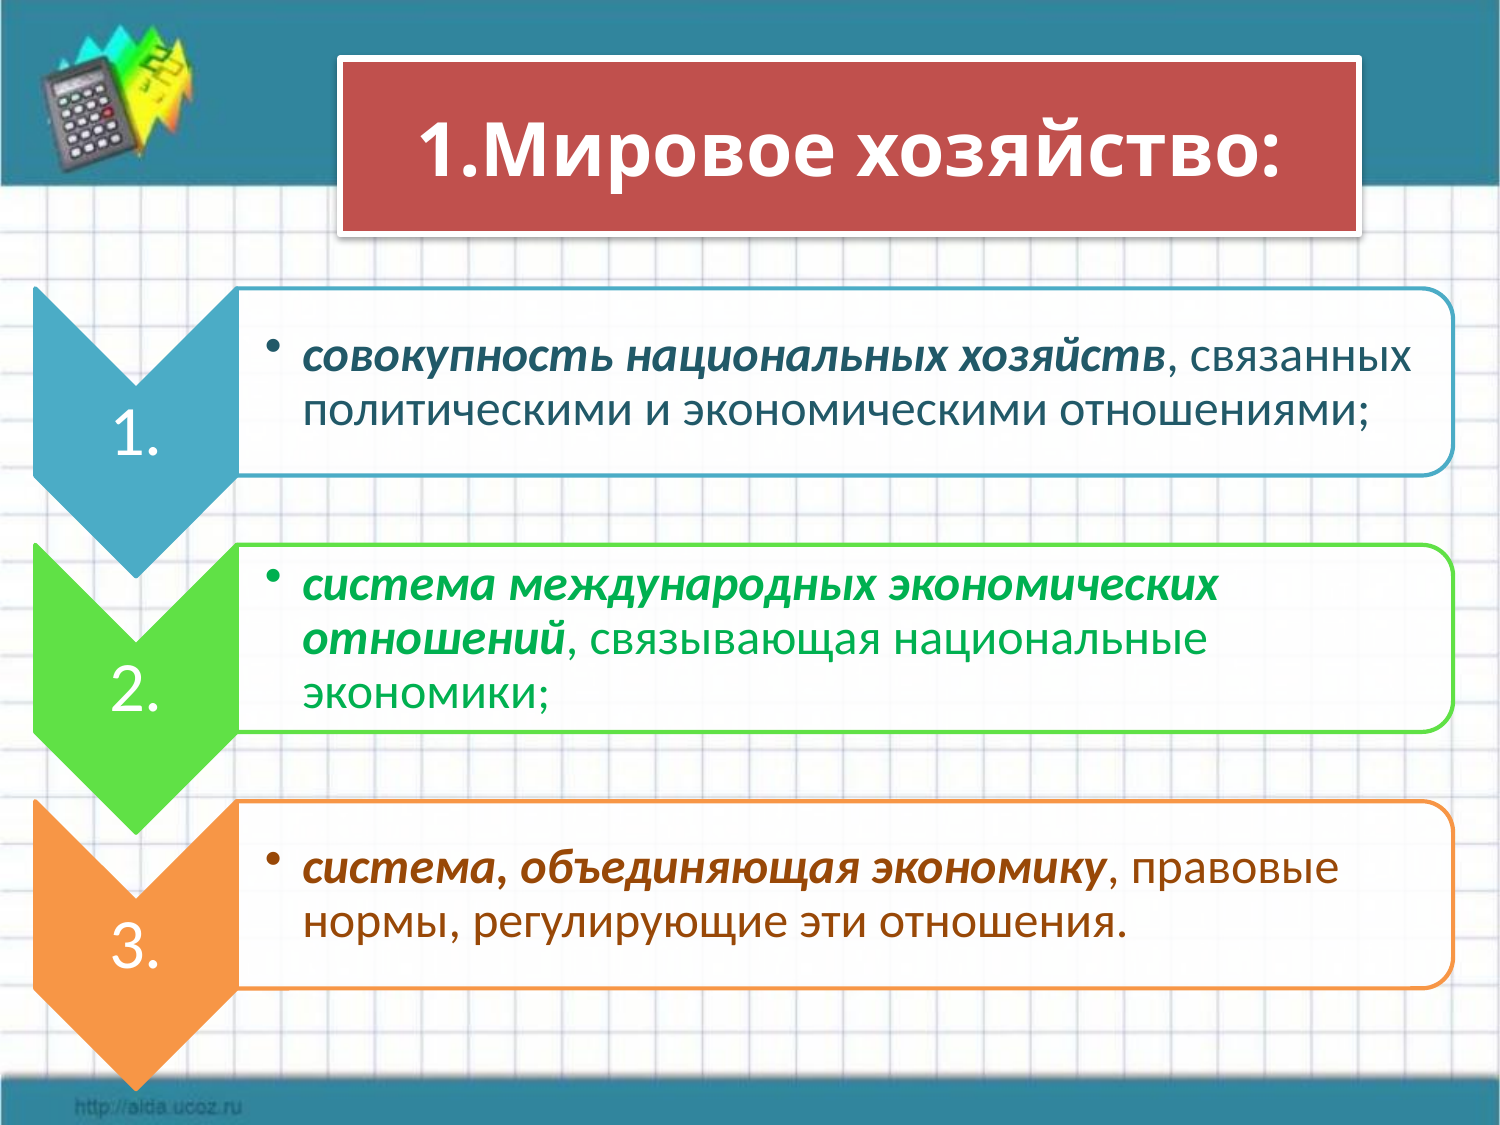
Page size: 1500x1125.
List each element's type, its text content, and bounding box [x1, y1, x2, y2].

picture [0, 0, 1500, 1125]
title 1.Мировое хозяйство: [337, 55, 1362, 237]
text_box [34, 287, 1454, 1091]
